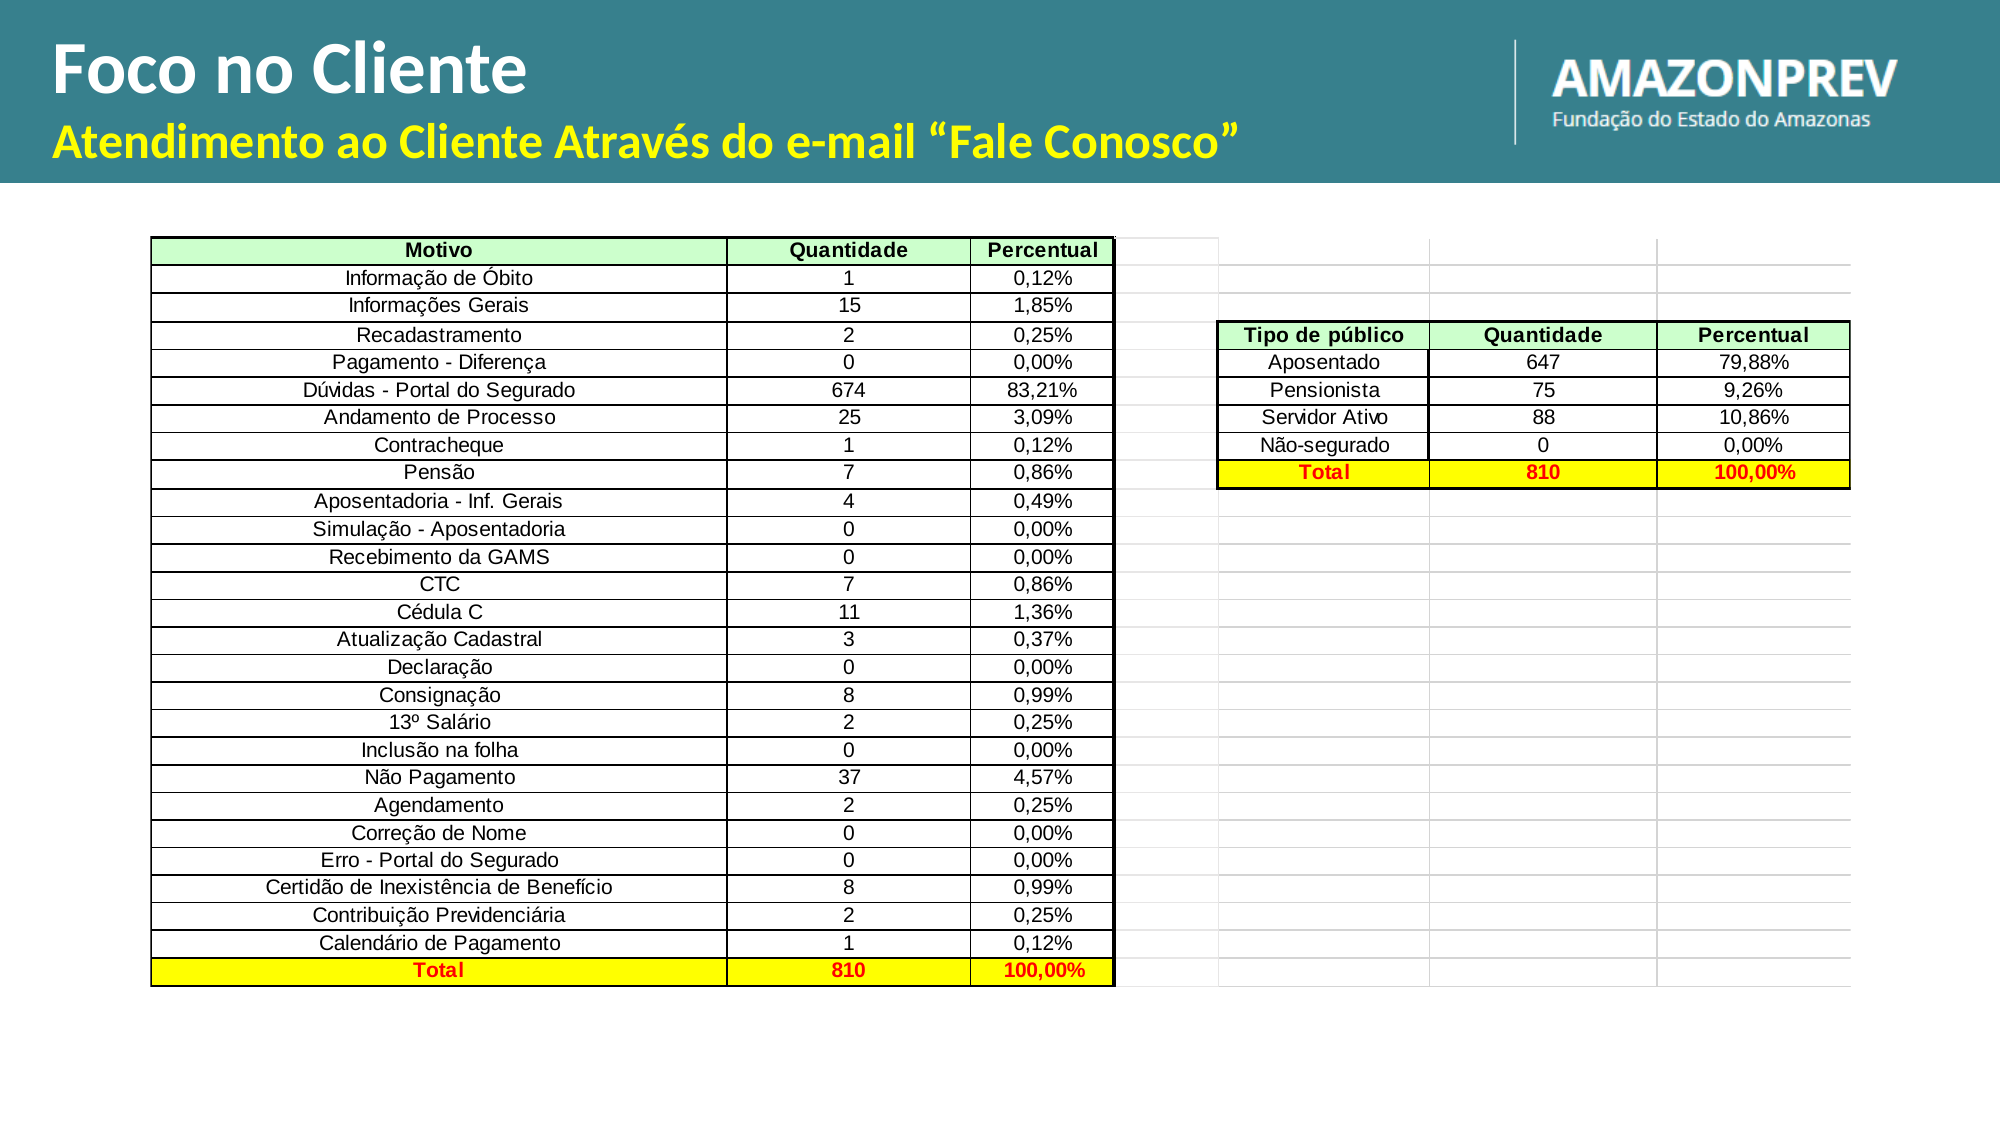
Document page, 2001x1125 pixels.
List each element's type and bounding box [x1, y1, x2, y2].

text_box [0, 0, 2000, 183]
picture [150, 236, 1853, 988]
